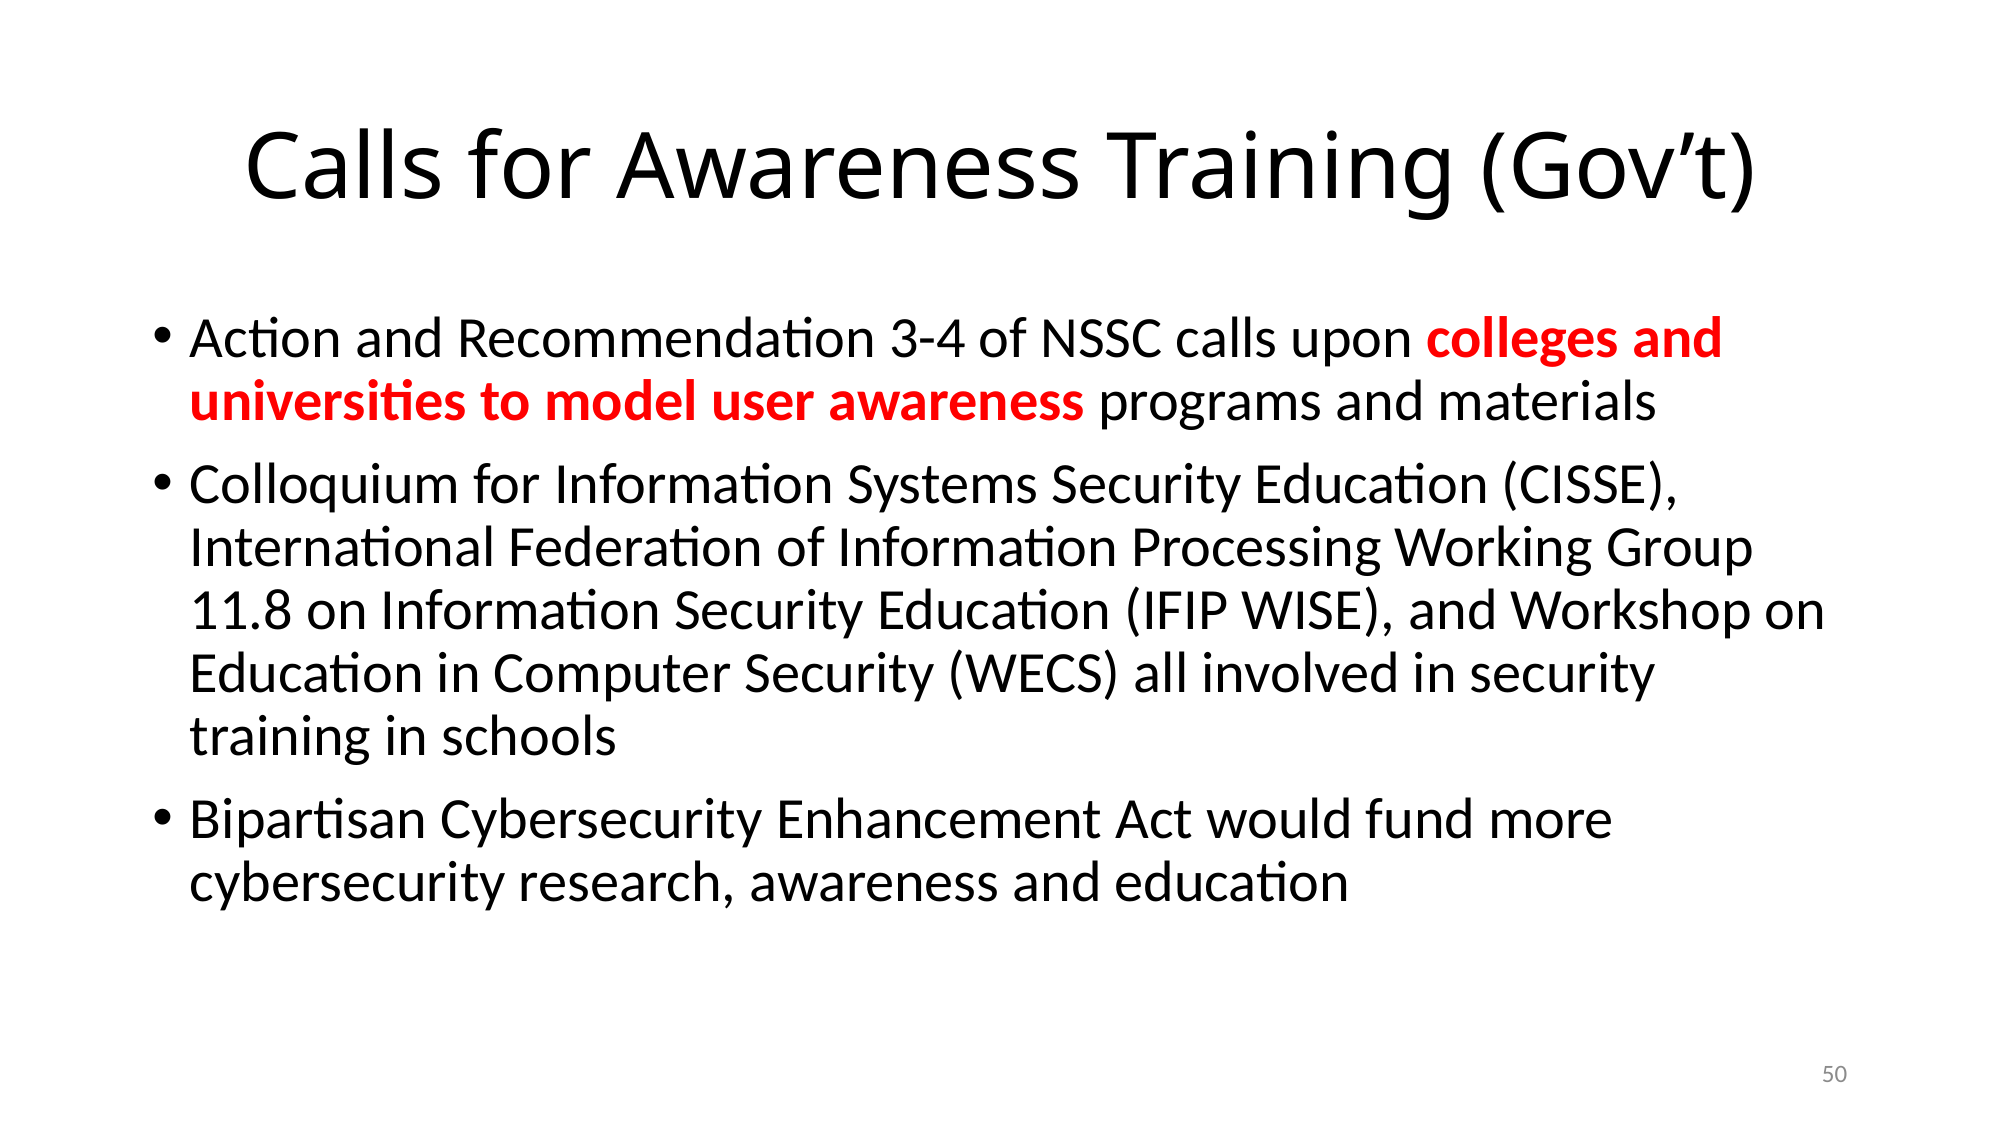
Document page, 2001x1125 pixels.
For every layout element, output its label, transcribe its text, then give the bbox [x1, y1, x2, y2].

slide_number 50 [1412, 1042, 1863, 1103]
title Calls for Awareness Training (Gov’t) [137, 59, 1863, 278]
list Action and Recommendation 3-4 of NSSC calls upon colleges and universities to model user awareness programs and materials Colloquium for Information Systems Security Education (CISSE), International Federation of Information Processing Working Group 11.8 on Information Security Education (IFIP WISE), and Workshop on Education in Computer Security (WECS) all involved in security training in schools Bipartisan Cybersecurity Enhancement Act would fund more cybersecurity research, awareness and education [137, 299, 1863, 1014]
